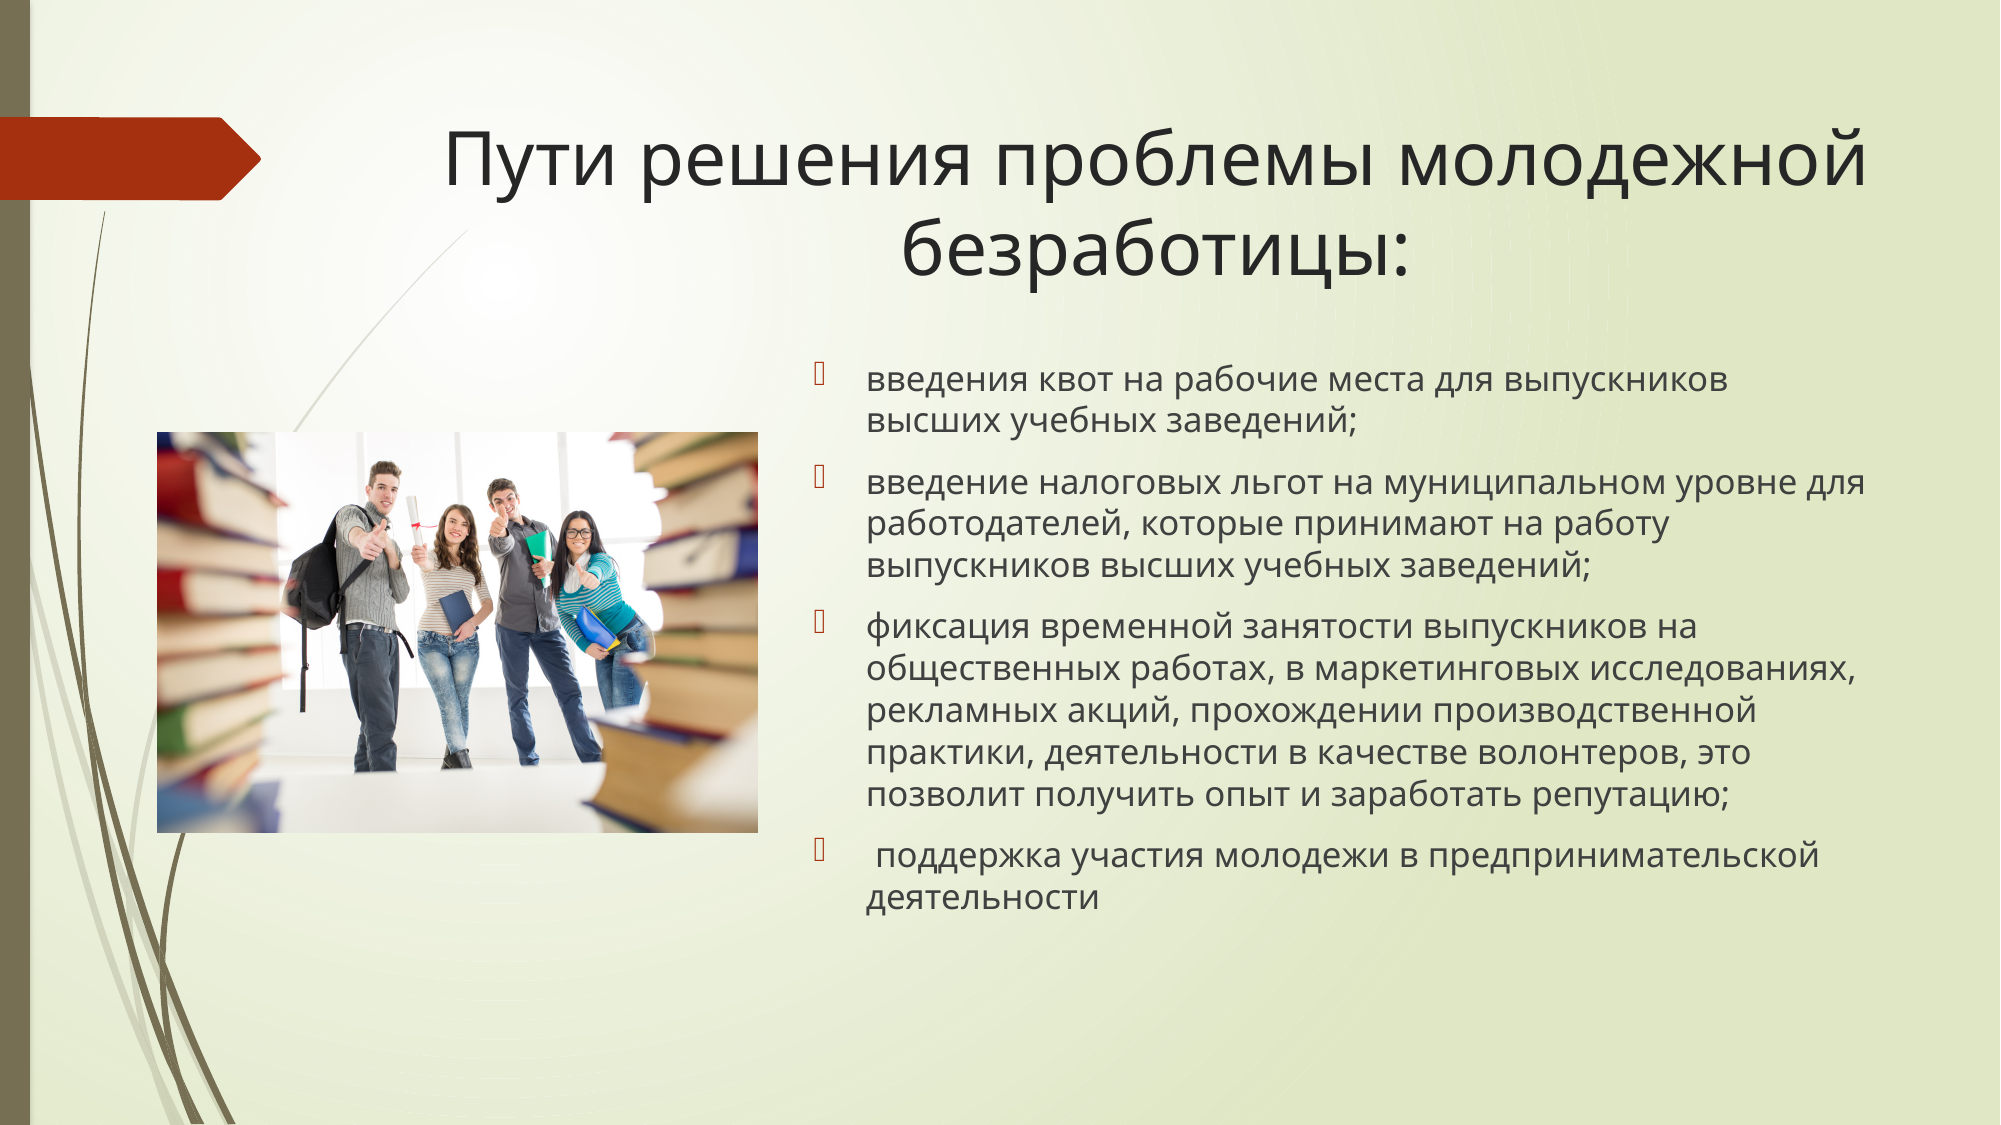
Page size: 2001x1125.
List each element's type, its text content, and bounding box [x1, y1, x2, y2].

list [157, 431, 758, 833]
title Пути решения проблемы молодежной безработицы: [425, 102, 1888, 313]
list введения квот на рабочие места для выпускников высших учебных заведений; введение налоговых льгот на муниципальном уровне для работодателей, которые принимают на работу выпускников высших учебных заведений; фиксация временной занятости выпускников на общественных работах, в маркетинговых исследованиях, рекламных акций, прохождении производственной практики, деятельности в качестве волонтеров, это позволит получить опыт и заработать репутацию; поддержка участия молодежи в предпринимательс­кой деятельности [798, 348, 1888, 969]
